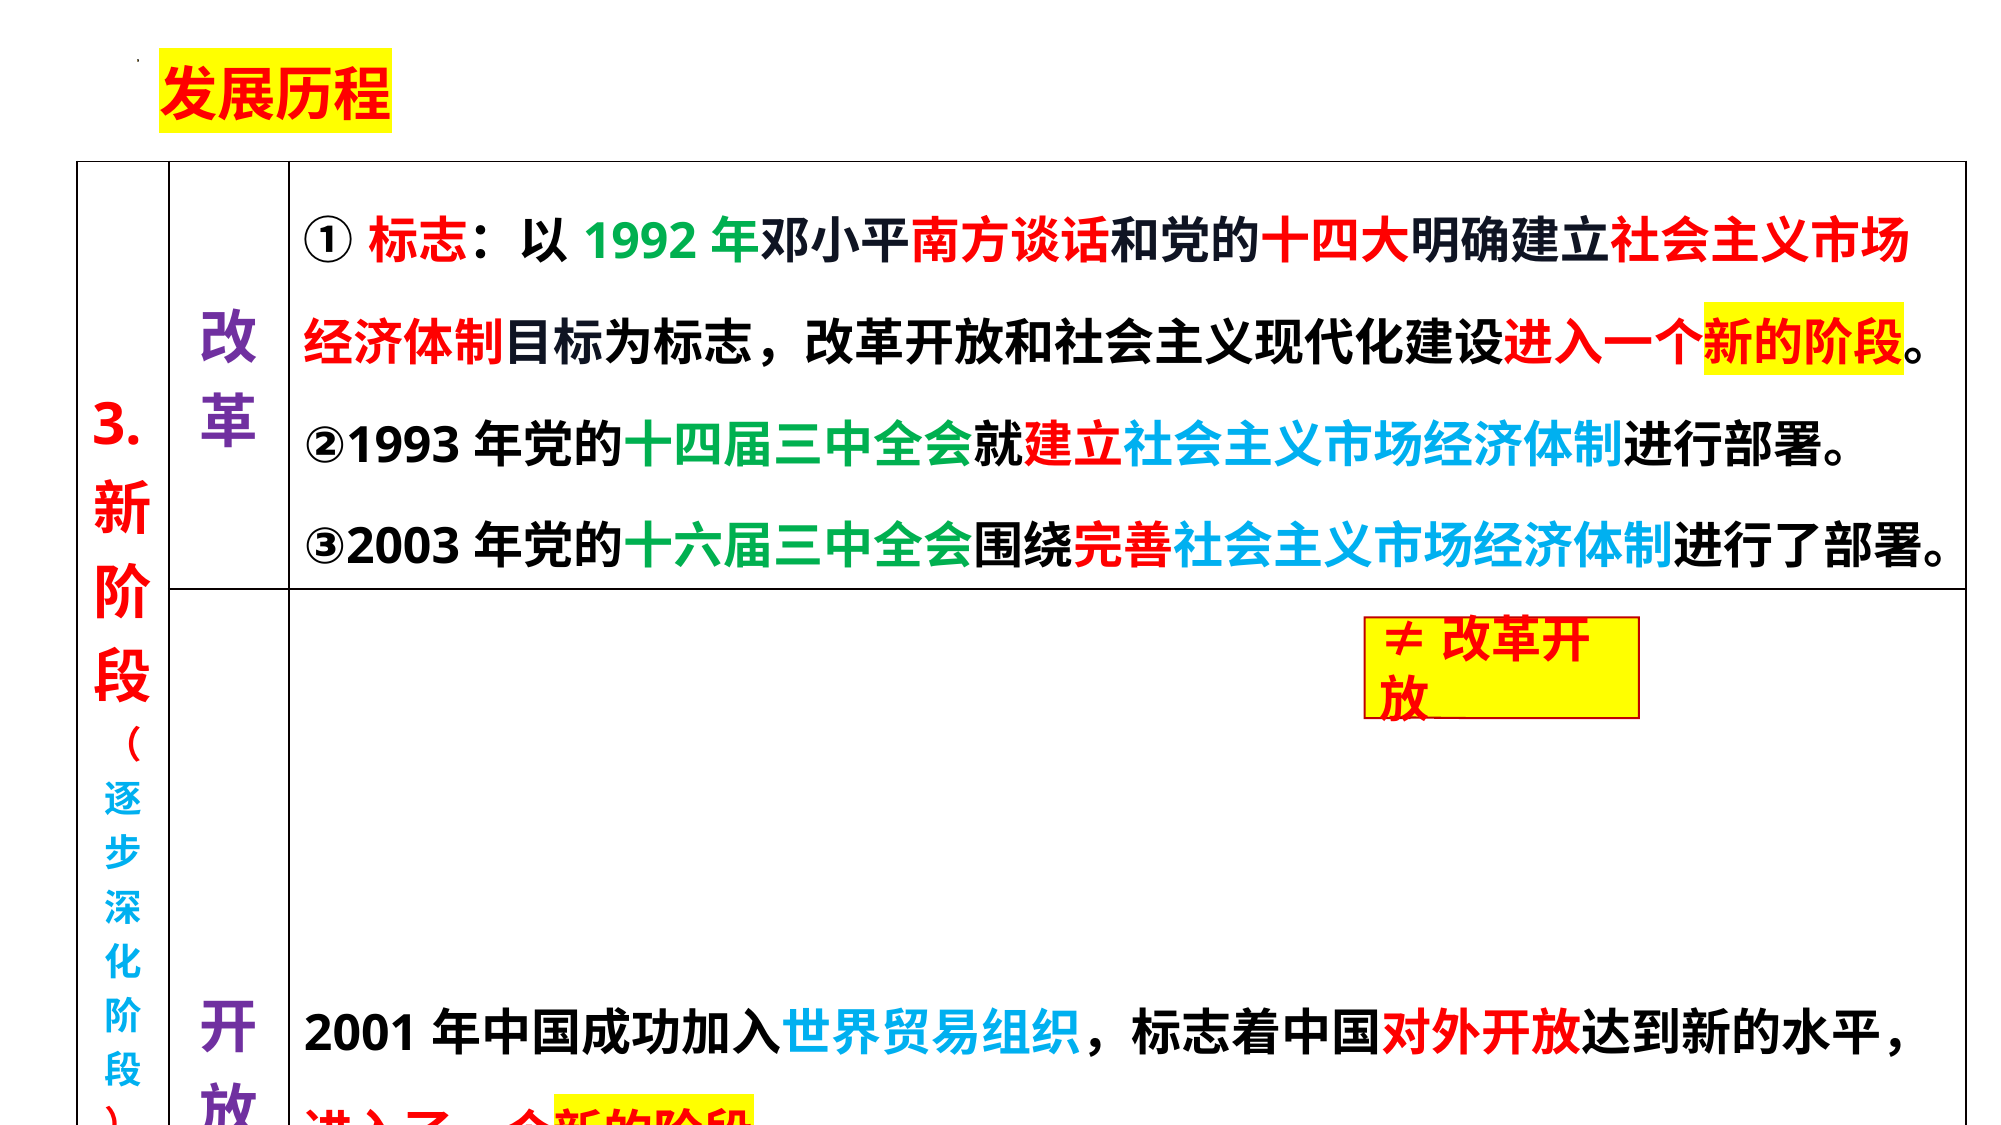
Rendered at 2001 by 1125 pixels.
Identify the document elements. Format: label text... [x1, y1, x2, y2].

table_header ①标志：以1992年邓小平南方谈话和党的十四大明确建立社会主义市场经济体制目标为标志，改革开放和社会主义现代化建设进入一个新的阶段。 ②1993年党的十四届三中全会就建立社会主义市场经济体制进行部署。 ③2003年党的十六届三中全会围绕完善社会主义市场经济体制进行了部署。 [290, 162, 1965, 588]
table_cell 开放 [170, 590, 288, 1125]
table_cell 2001年中国成功加入世界贸易组织，标志着中国对外开放达到新的水平，进入了一个新的阶段。 [290, 590, 1965, 1125]
table_header 改革 [170, 162, 288, 588]
text_box ≠改革开放 [1363, 616, 1640, 720]
text_box 发展历程 [50, 50, 501, 135]
table_header 3.新阶段 （逐步深化阶段） 1992 l l 2013 [78, 162, 168, 1125]
